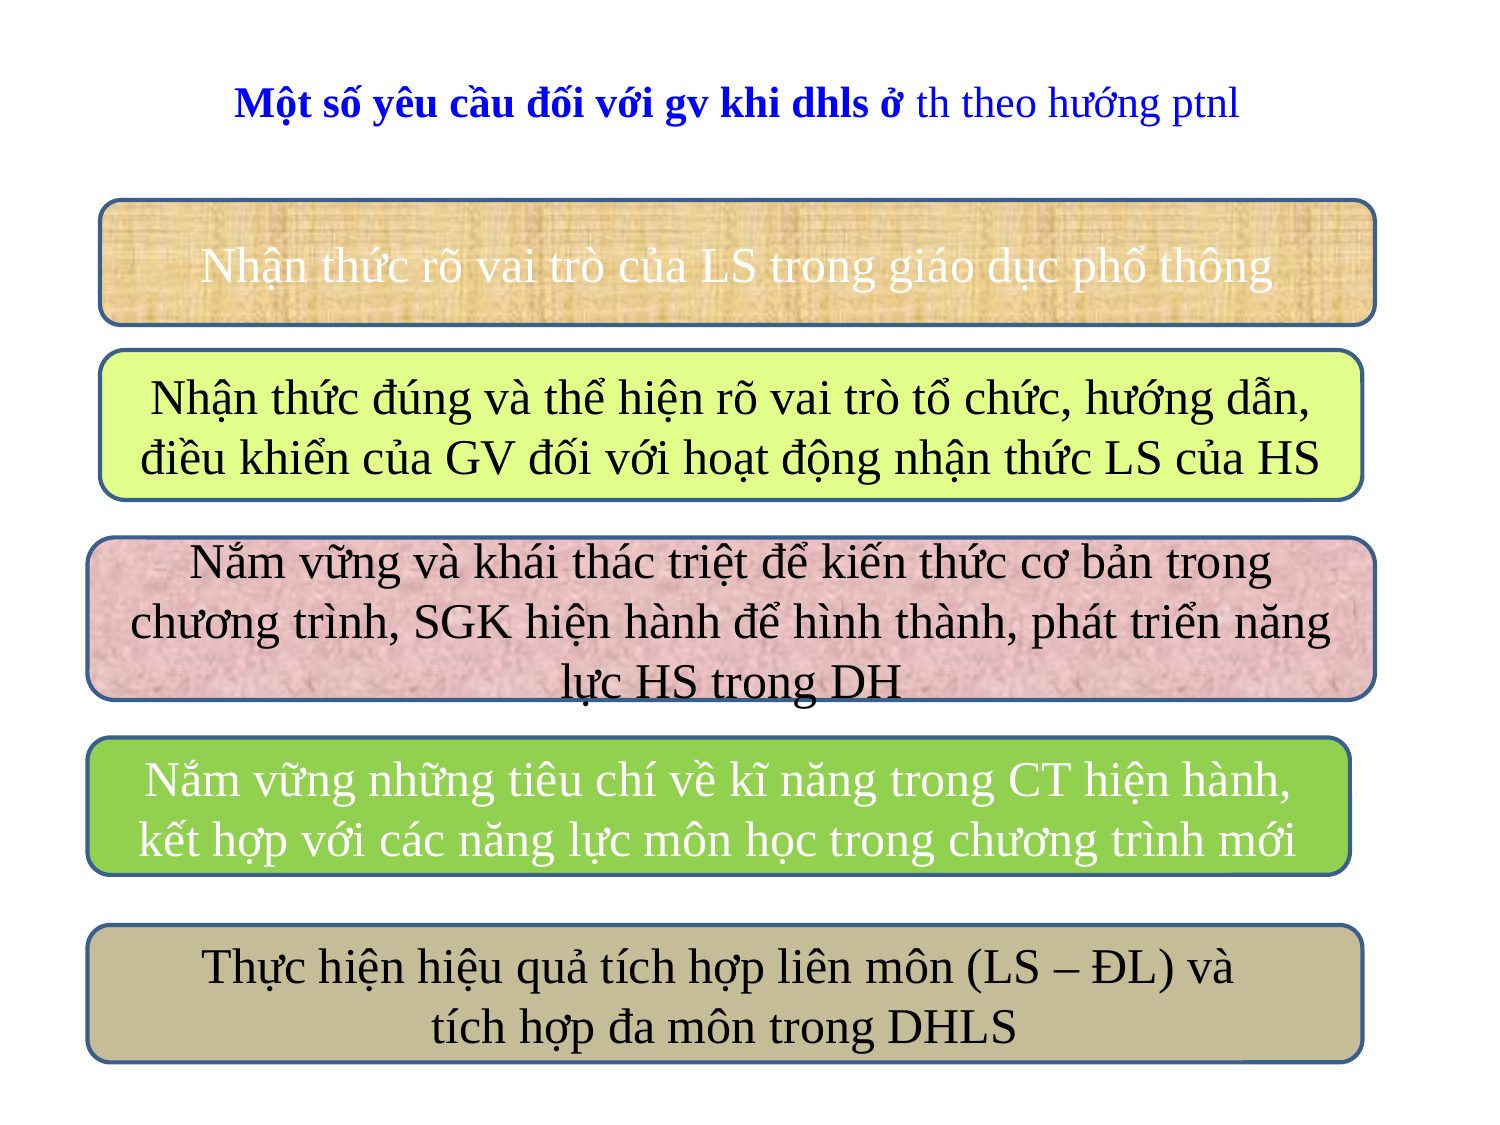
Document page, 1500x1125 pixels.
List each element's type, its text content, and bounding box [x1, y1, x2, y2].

text_box Nắm vững và khái thác triệt để kiến thức cơ bản trong chương trình, SGK hiện hành để hình thành, phát triển năng lực HS trong DH [85, 535, 1378, 703]
text_box Nhận thức đúng và thể hiện rõ vai trò tổ chức, hướng dẫn, điều khiển của GV đối với hoạt động nhận thức LS của HS [97, 347, 1365, 503]
text_box Thực hiện hiệu quả tích hợp liên môn (LS – ĐL) và tích hợp đa môn trong DHLS [85, 922, 1365, 1065]
text_box Nhận thức rõ vai trò của LS trong giáo dục phổ thông [97, 197, 1378, 328]
text_box Nắm vững những tiêu chí về kĩ năng trong CT hiện hành, kết hợp với các năng lực môn học trong chương trình mới [85, 735, 1353, 877]
title Một số yêu cầu đối với gv khi dhls ở th theo hướng ptnl [12, 37, 1463, 163]
